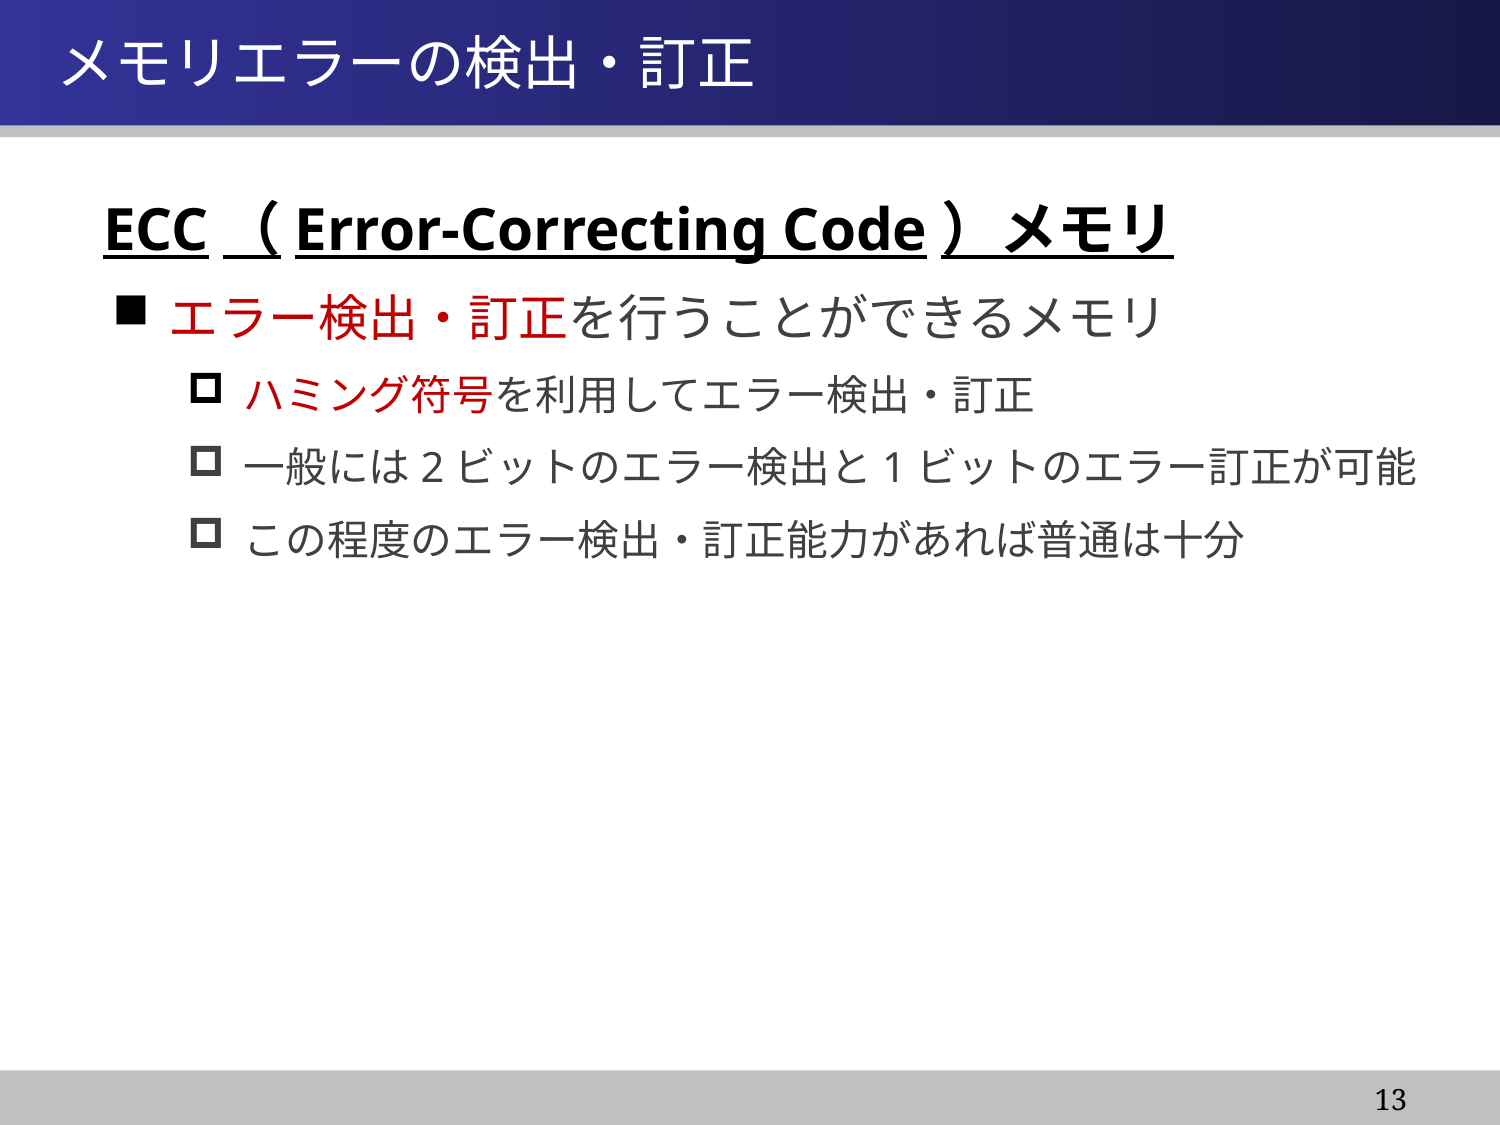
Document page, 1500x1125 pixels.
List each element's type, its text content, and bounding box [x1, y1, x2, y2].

title メモリエラーの検出・訂正 [41, 21, 1211, 102]
text_box ECC（Error-Correcting Code）メモリ [88, 184, 1330, 270]
slide_number 13 [1071, 1085, 1422, 1118]
text_box エラー検出・訂正を行うことができるメモリ ハミング符号を利用してエラー検出・訂正 一般には2ビットのエラー検出と1ビットのエラー訂正が可能 この程度のエラー検出・訂正能力があれば普通は十分 [97, 266, 1500, 572]
